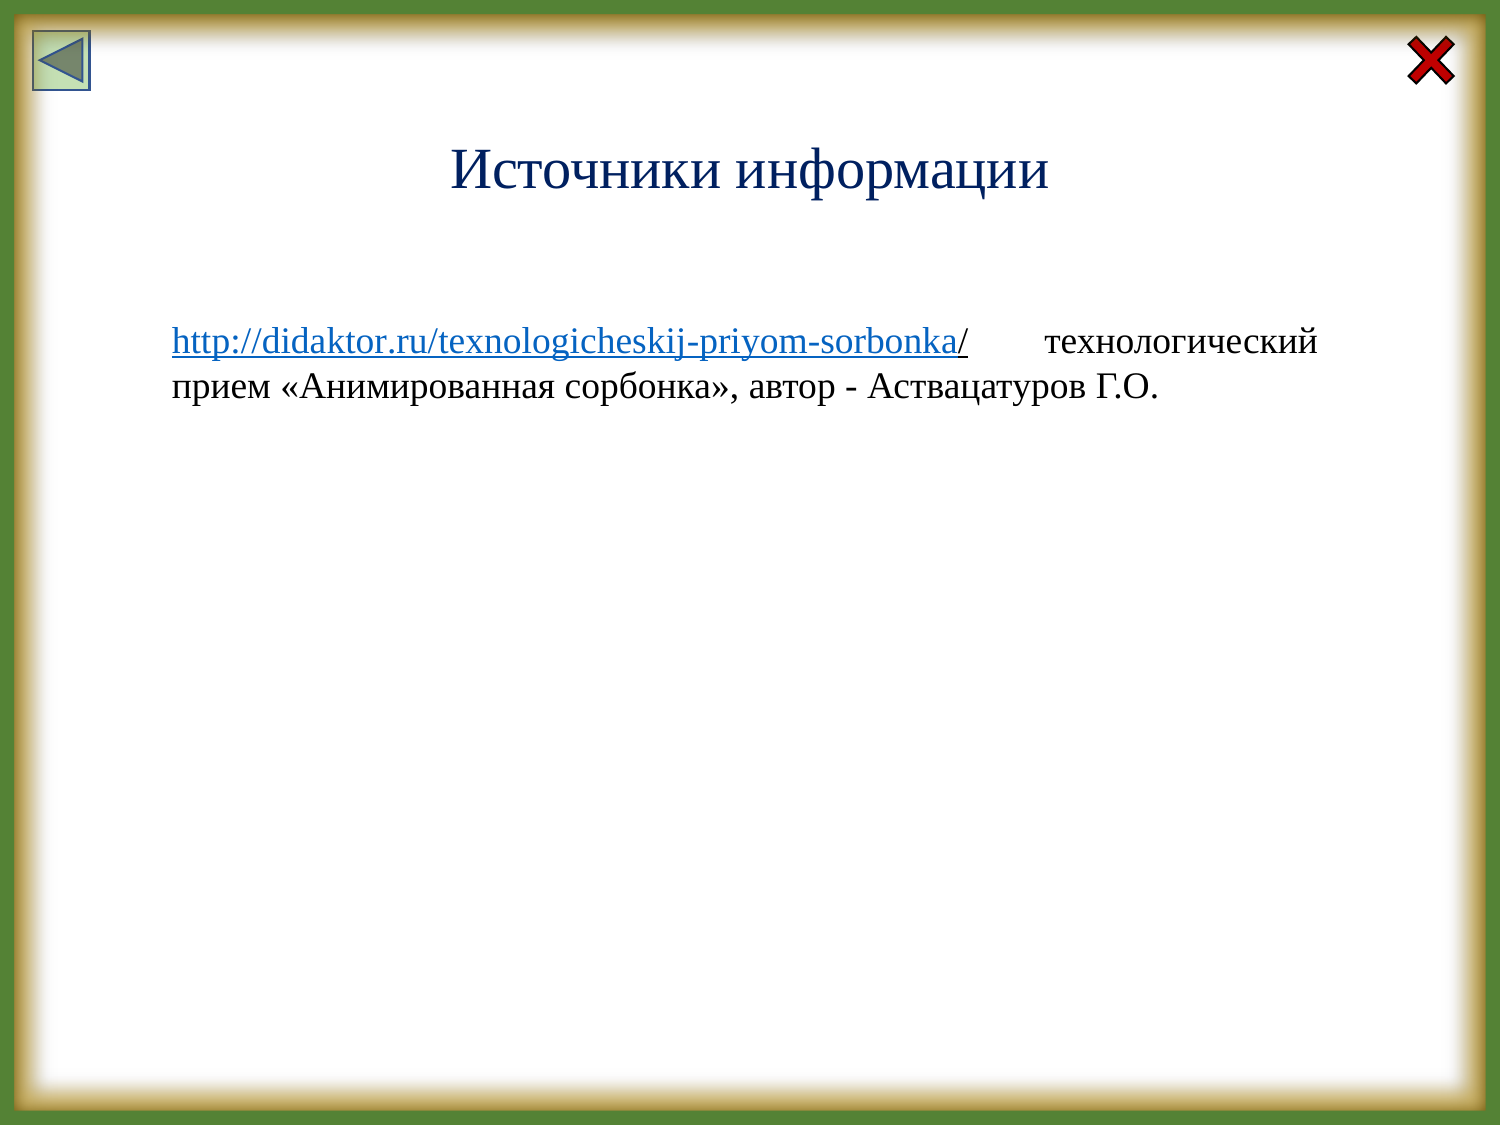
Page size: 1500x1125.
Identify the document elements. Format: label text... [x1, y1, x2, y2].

text_box Источники информации [274, 123, 1226, 208]
text_box [0, 0, 1500, 1125]
text_box [50, 51, 91, 91]
text_box [1407, 51, 1451, 85]
text_box http://didaktor.ru/texnologicheskij-priyom-sorbonka/ технологический прием «Анимированная сорбонка», автор - Аствацатуров Г.О. [157, 308, 1346, 414]
